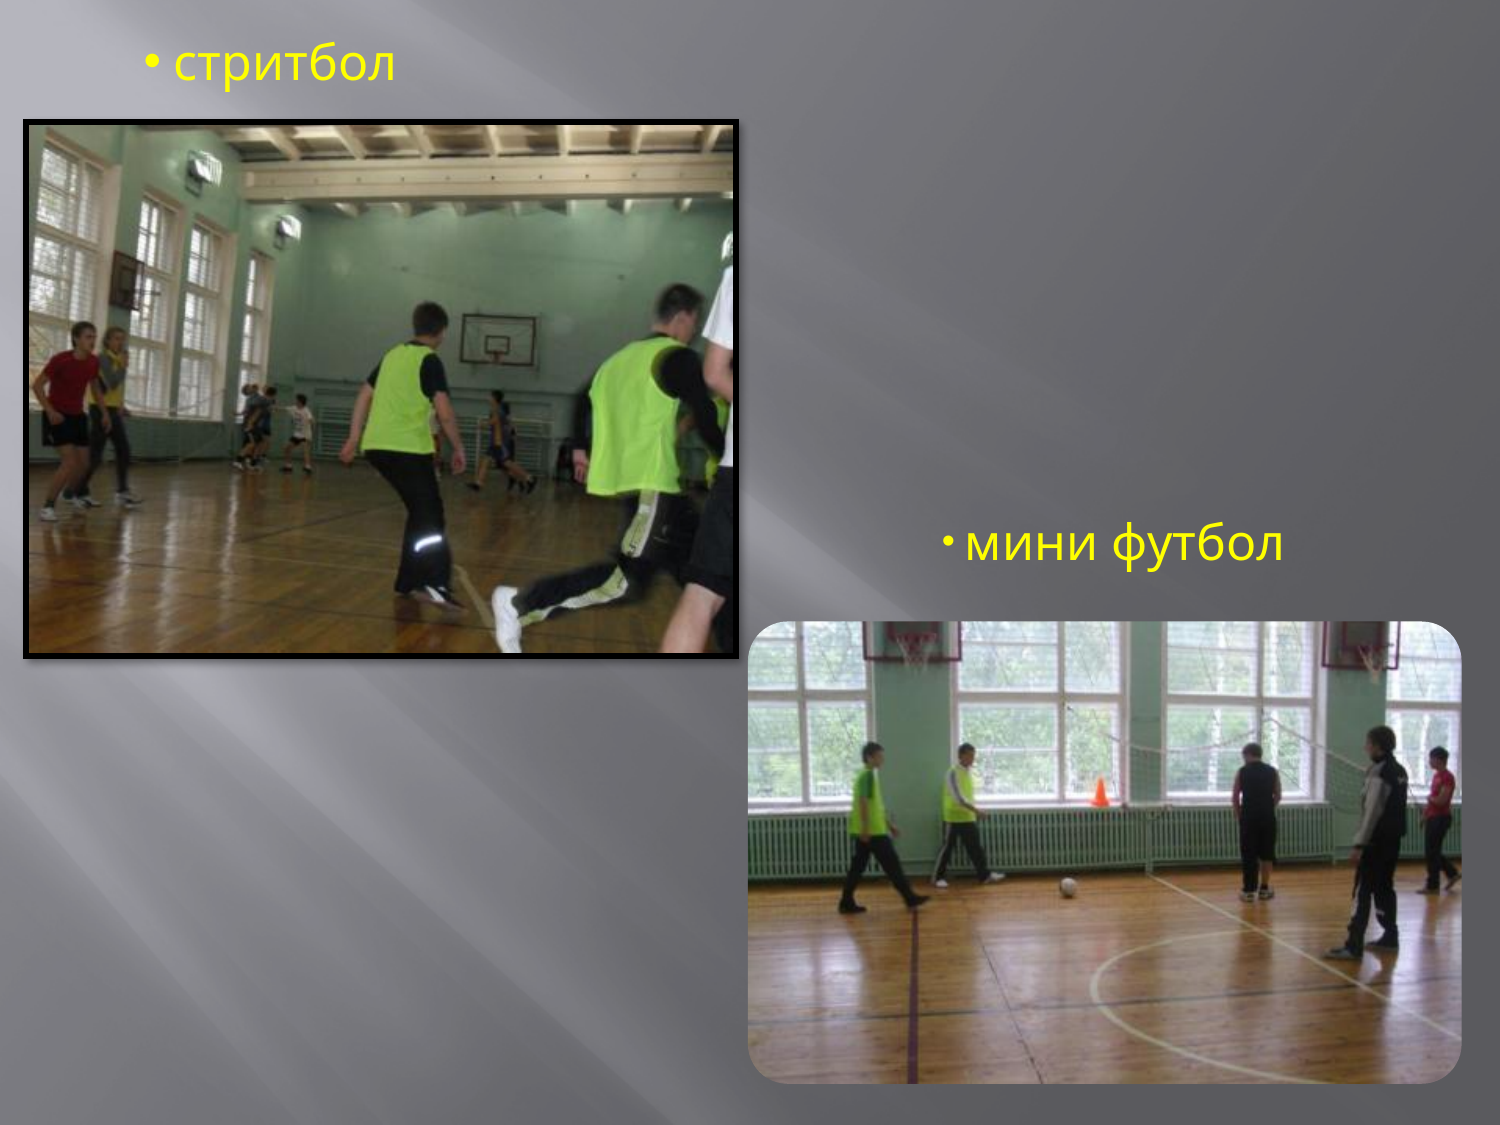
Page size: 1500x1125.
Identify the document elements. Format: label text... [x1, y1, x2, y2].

picture [747, 621, 1462, 1084]
text_box стритбол [128, 23, 879, 159]
picture [29, 125, 733, 653]
text_box мини футбол [927, 503, 1424, 579]
